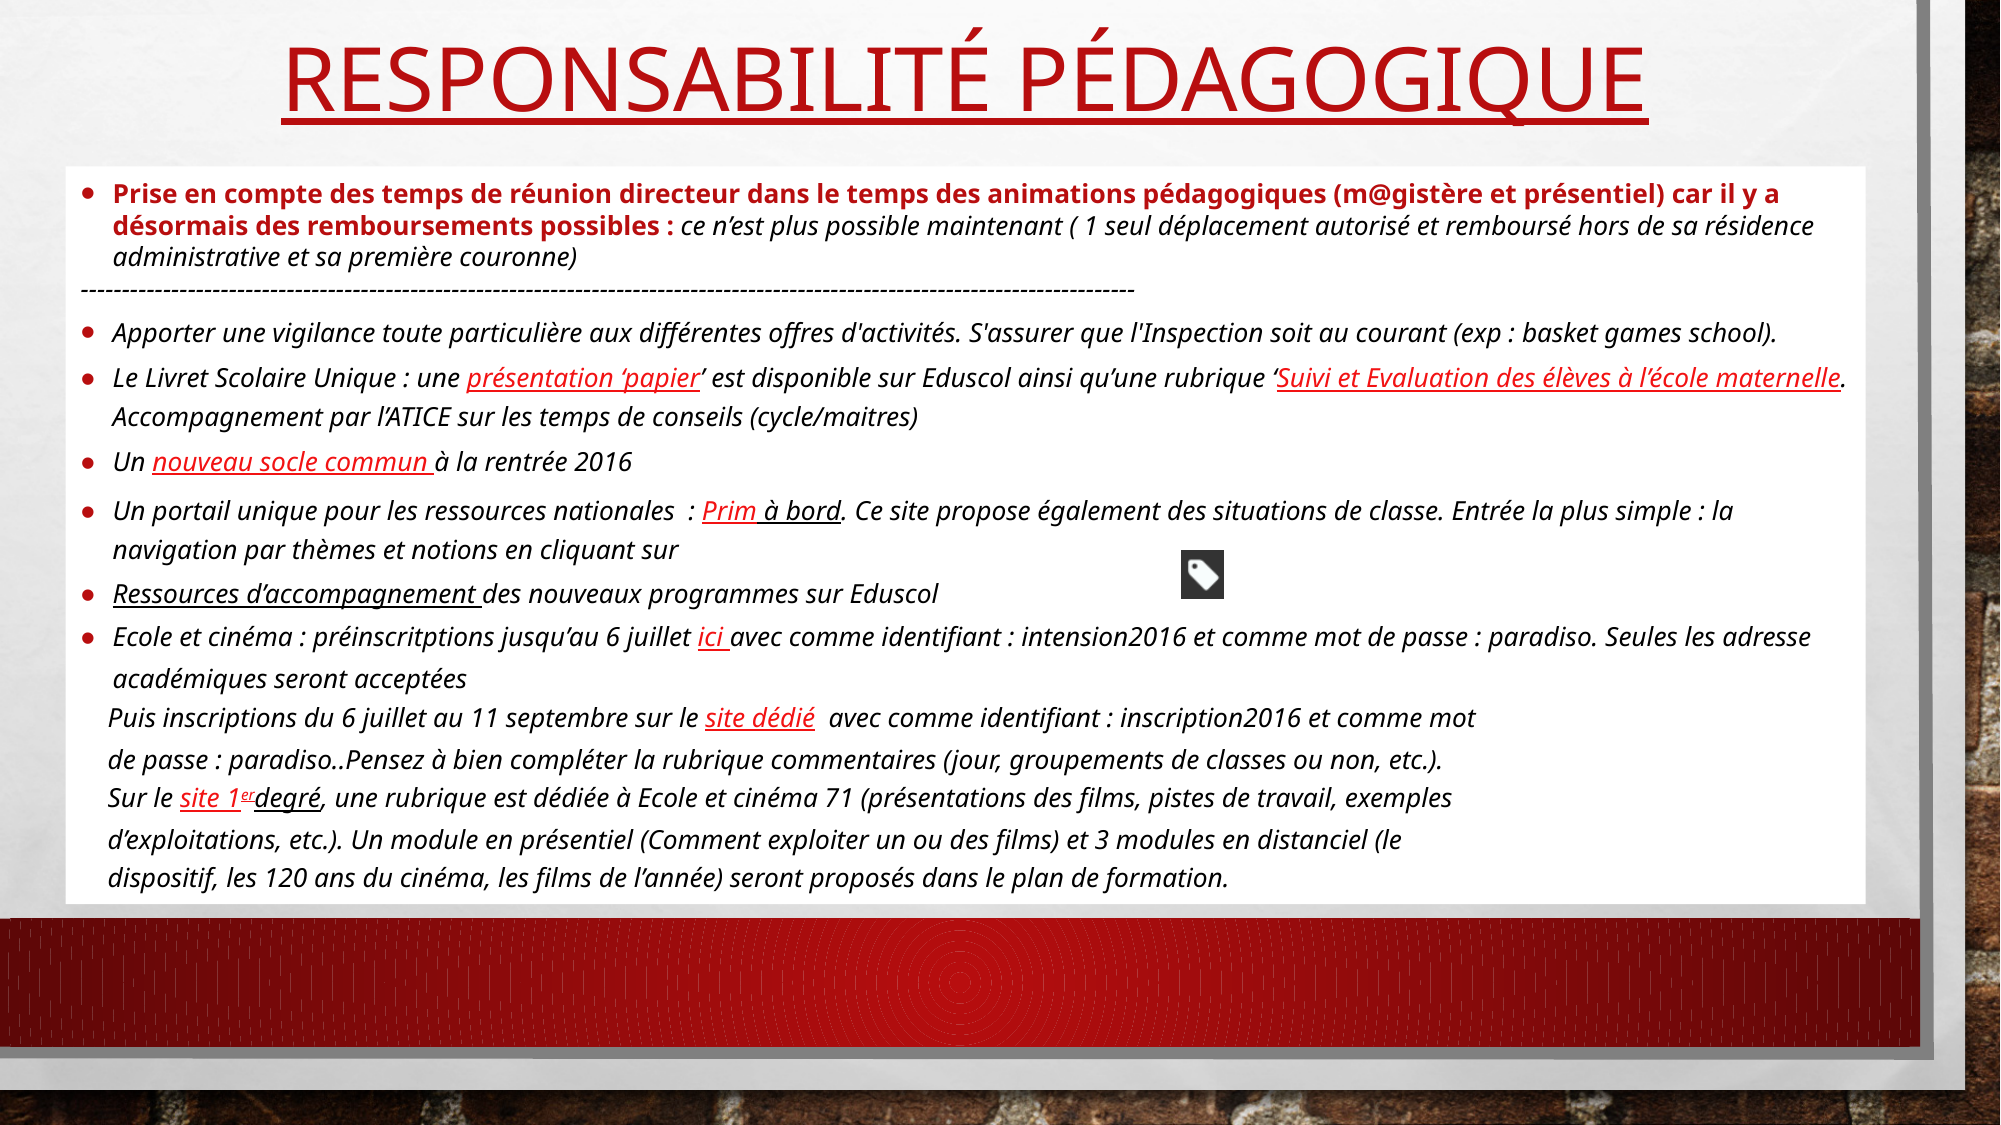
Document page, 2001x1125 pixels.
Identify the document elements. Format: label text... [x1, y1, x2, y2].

picture [1181, 550, 1224, 599]
picture [0, 0, 2000, 1125]
list Prise en compte des temps de réunion directeur dans le temps des animations pédagogiques (m@gistère et présentiel) car il y a désormais des remboursements possibles : ce n’est plus possible maintenant ( 1 seul déplacement autorisé et remboursé hors de sa résidence administrative et sa première couronne) -------------------------------------------------------------------------------------------------------------------------------- Apporter une vigilance toute particulière aux différentes offres d'activités. S'assurer que l'Inspection soit au courant (exp : basket games school). Le Livret Scolaire Unique : une présentation ‘papier’ est disponible sur Eduscol ainsi qu’une rubrique ‘Suivi et Evaluation des élèves à l’école maternelle. Accompagnement par l’ATICE sur les temps de conseils (cycle/maitres) Un nouveau socle commun à la rentrée 2016 Un portail unique pour les ressources nationales : Prim à bord. Ce site propose également des situations de classe. Entrée la plus simple : la navigation par thèmes et notions en cliquant sur Ressources d’accompagnement des nouveaux programmes sur Eduscol Ecole et cinéma : préinscritptions jusqu’au 6 juillet ici avec comme identifiant : intension2016 et comme mot de passe : paradiso. Seules les adresse académiques seront acceptées Puis inscriptions du 6 juillet au 11 septembre sur le site dédié avec comme identifiant : inscription2016 et comme mot de passe : paradiso..Pensez à bien compléter la rubrique commentaires (jour, groupements de classes ou non, etc.). Sur le site 1erdegré, une rubrique est dédiée à Ecole et cinéma 71 (présentations des films, pistes de travail, exemples d’exploitations, etc.). Un module en présentiel (Comment exploiter un ou des films) et 3 modules en distanciel (le dispositif, les 120 ans du cinéma, les films de l’année) seront proposés dans le plan de formation. [65, 166, 1866, 905]
title Responsabilité pédagogique [112, 0, 1818, 167]
